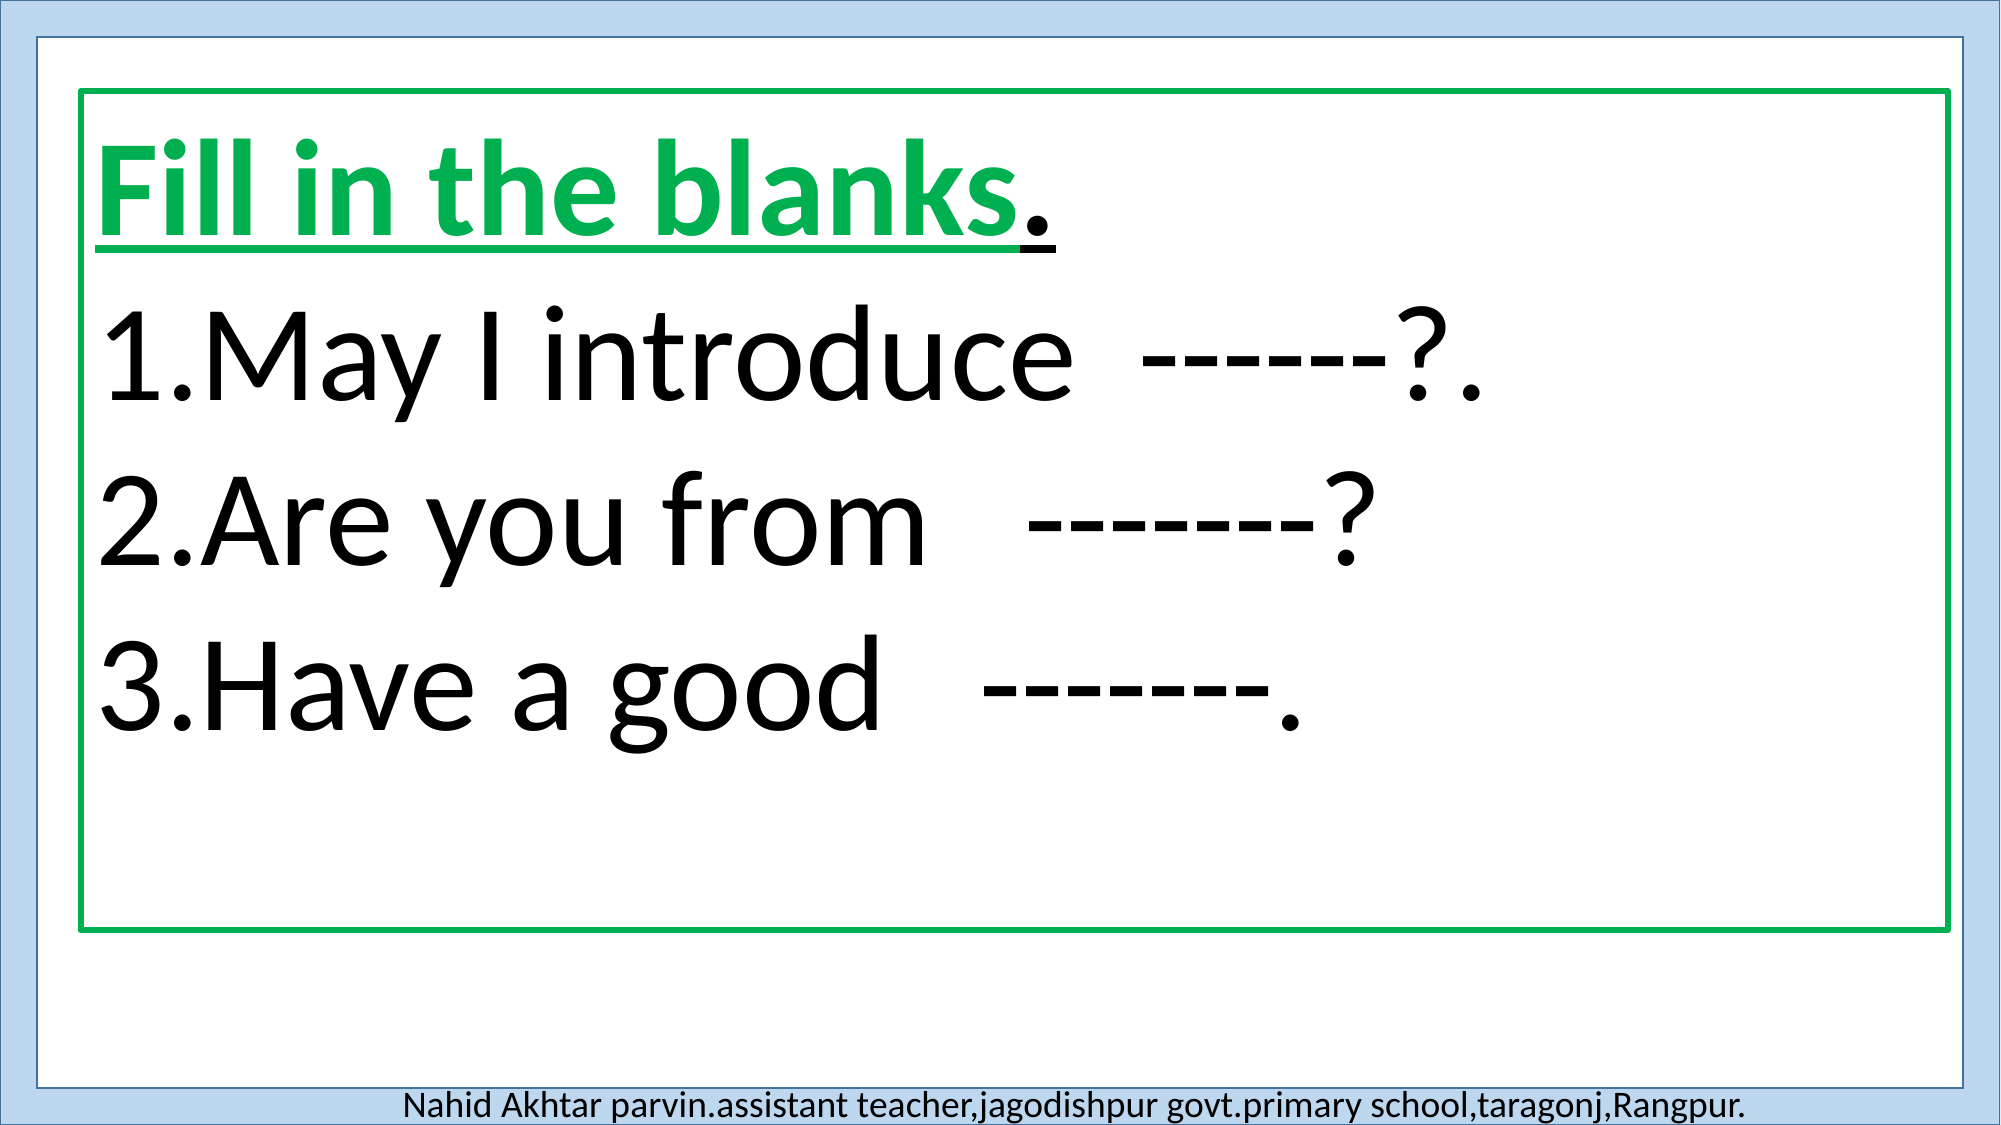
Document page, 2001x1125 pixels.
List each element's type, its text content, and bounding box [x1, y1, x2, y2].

text_box Fill in the blanks. 1.May I introduce ------?. 2.Are you from -------? 3.Have a good -------. [80, 90, 1948, 931]
